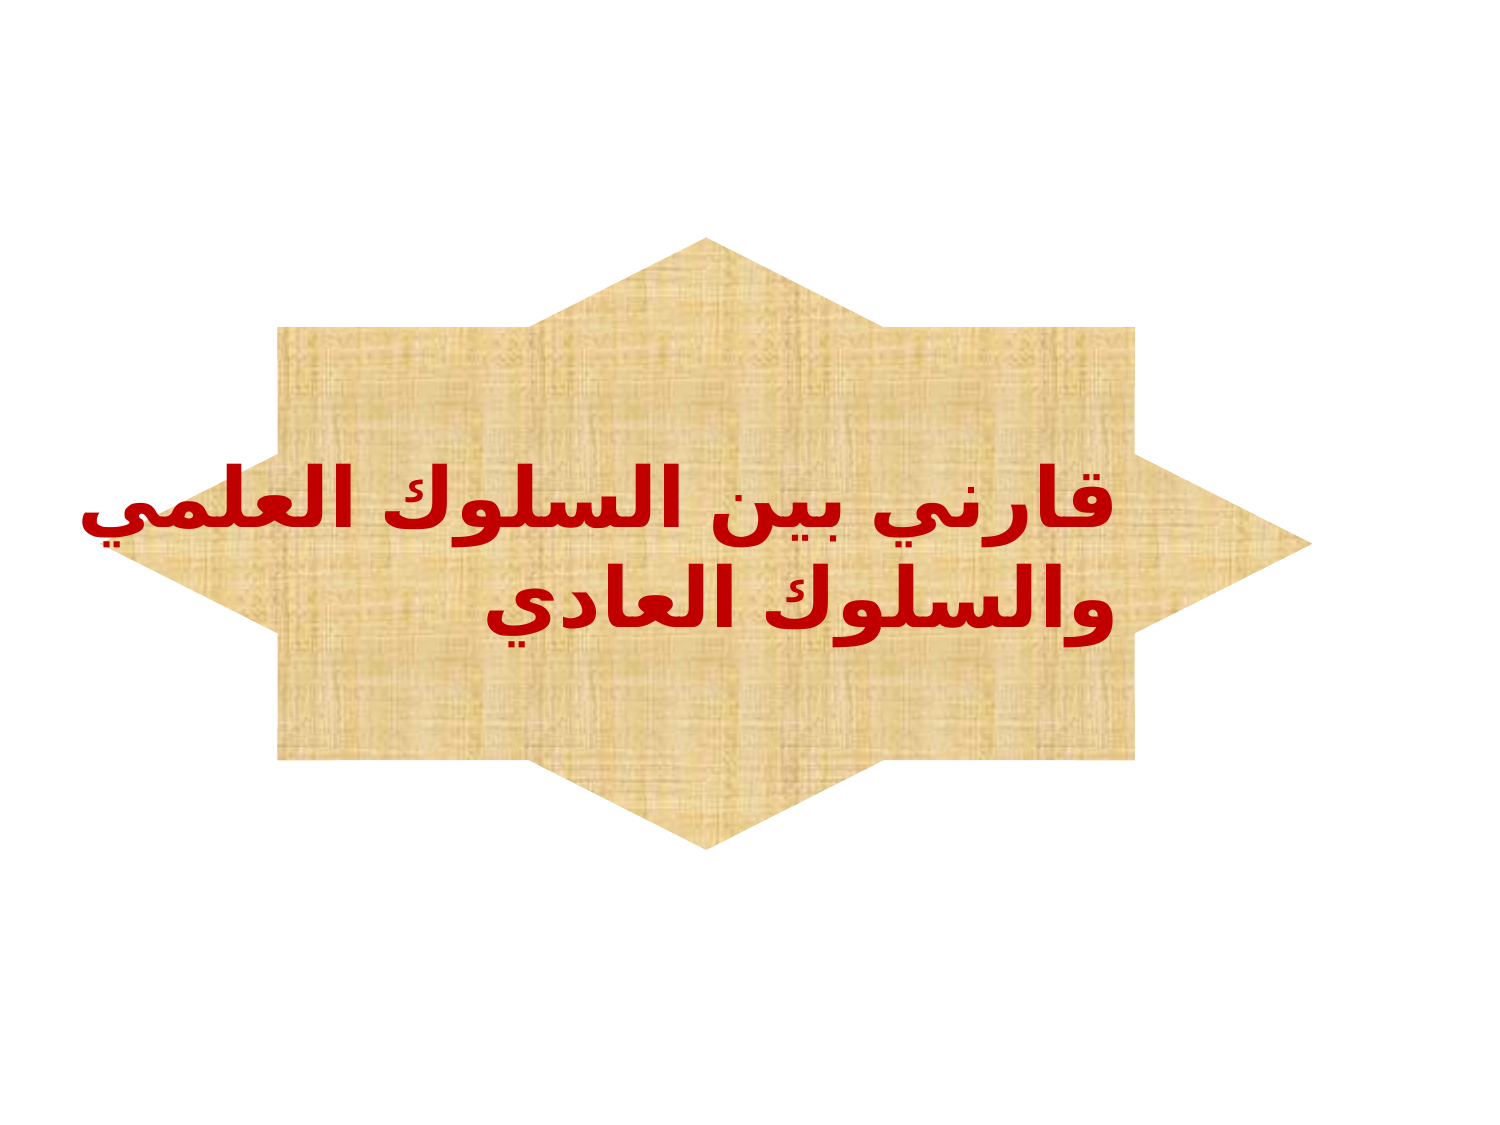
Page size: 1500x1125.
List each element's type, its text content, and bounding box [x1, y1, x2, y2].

text_box قارني بين السلوك العلمي والسلوك العادي [99, 237, 1313, 850]
